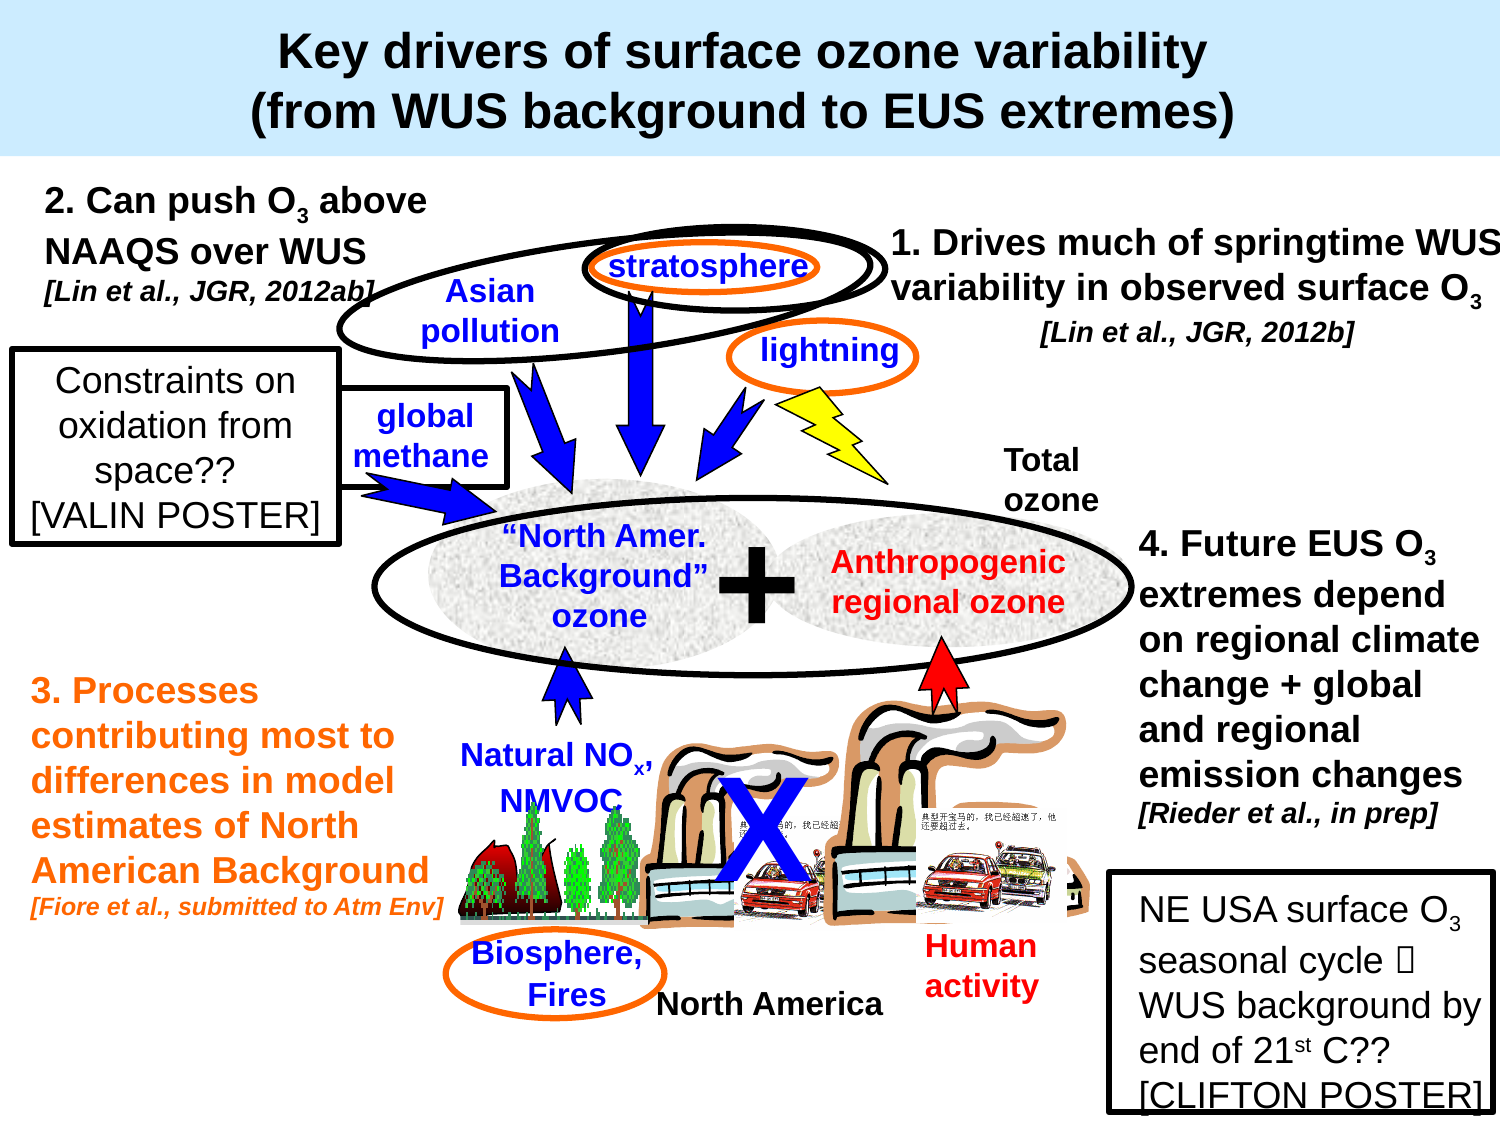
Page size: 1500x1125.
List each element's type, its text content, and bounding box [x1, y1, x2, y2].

title Key drivers of surface ozone variability (from WUS background to EUS extremes) [0, 0, 1500, 157]
picture [460, 739, 765, 933]
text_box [742, 360, 910, 428]
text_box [15, 241, 763, 1019]
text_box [734, 815, 760, 931]
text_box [29, 168, 873, 353]
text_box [1108, 510, 1500, 1118]
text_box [877, 209, 1500, 352]
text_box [374, 430, 1132, 676]
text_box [765, 684, 1103, 1013]
